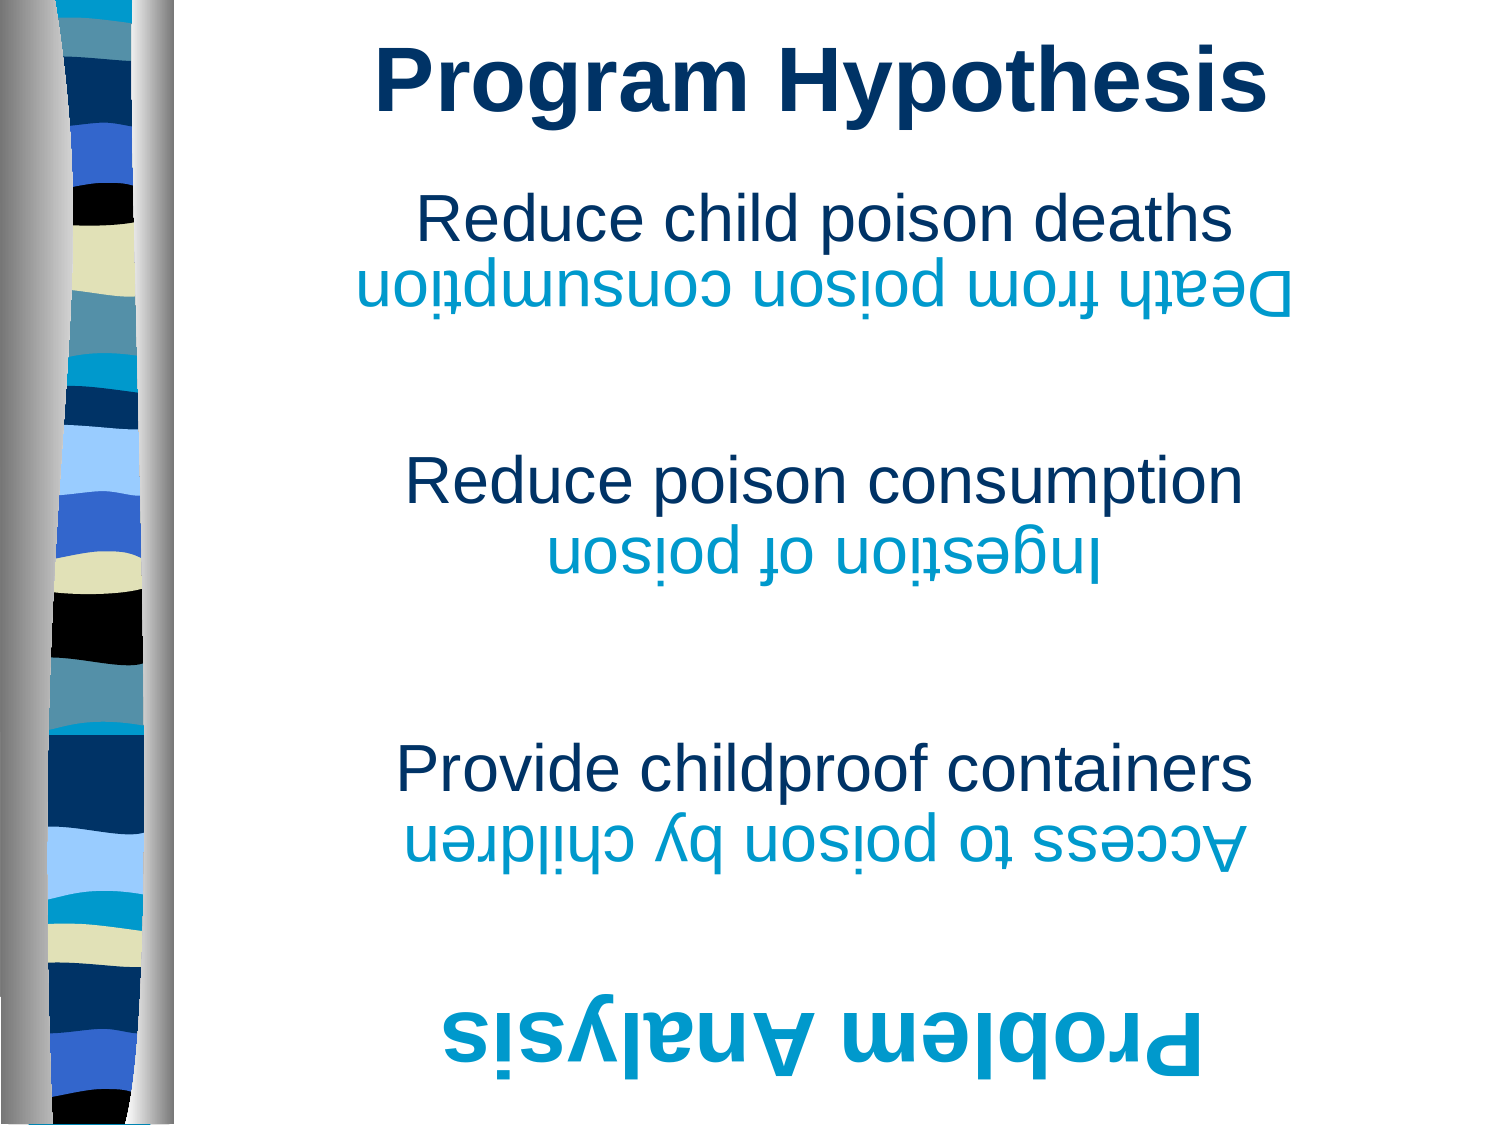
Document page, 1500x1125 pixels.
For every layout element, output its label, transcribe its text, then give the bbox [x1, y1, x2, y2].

title Program Hypothesis [169, 12, 1476, 138]
text_box Access to poison by children [237, 805, 1413, 901]
text_box Reduce child poison deaths [237, 167, 1413, 250]
text_box Ingestion of poison [237, 517, 1413, 613]
text_box Reduce poison consumption [237, 429, 1413, 517]
text_box Problem Analysis [170, 987, 1476, 1113]
text_box Death from poison consumption [237, 250, 1413, 346]
text_box Provide childproof containers [237, 717, 1413, 805]
